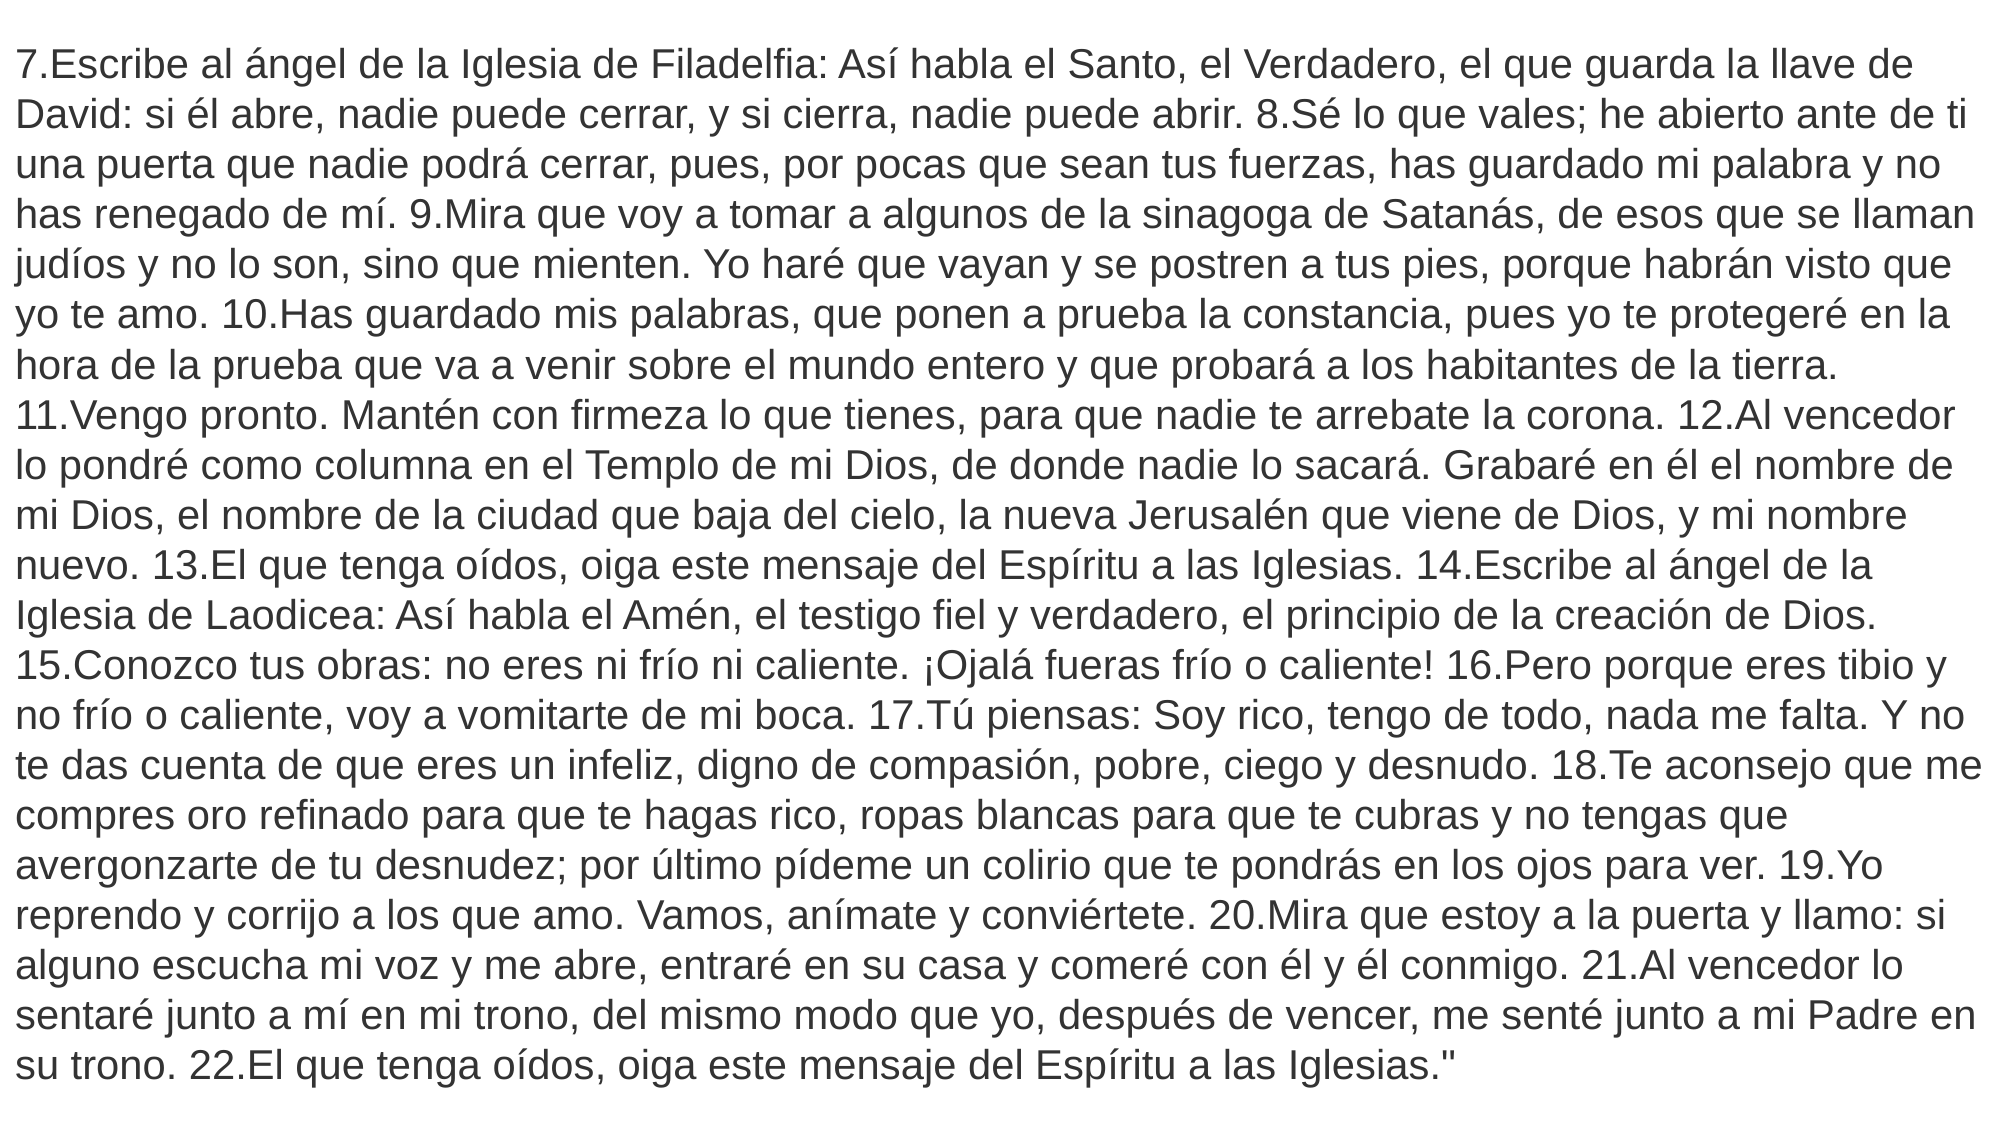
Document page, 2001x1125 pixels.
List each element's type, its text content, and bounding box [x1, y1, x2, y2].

text_box 7.Escribe al ángel de la Iglesia de Filadelfia: Así habla el Santo, el Verdadero, el que guarda la llave de David: si él abre, nadie puede cerrar, y si cierra, nadie puede abrir. 8.Sé lo que vales; he abierto ante de ti una puerta que nadie podrá cerrar, pues, por pocas que sean tus fuerzas, has guardado mi palabra y no has renegado de mí. 9.Mira que voy a tomar a algunos de la sinagoga de Satanás, de esos que se llaman judíos y no lo son, sino que mienten. Yo haré que vayan y se postren a tus pies, porque habrán visto que yo te amo. 10.Has guardado mis palabras, que ponen a prueba la constancia, pues yo te protegeré en la hora de la prueba que va a venir sobre el mundo entero y que probará a los habitantes de la tierra. 11.Vengo pronto. Mantén con firmeza lo que tienes, para que nadie te arrebate la corona. 12.Al vencedor lo pondré como columna en el Templo de mi Dios, de donde nadie lo sacará. Grabaré en él el nombre de mi Dios, el nombre de la ciudad que baja del cielo, la nueva Jerusalén que viene de Dios, y mi nombre nuevo. 13.El que tenga oídos, oiga este mensaje del Espíritu a las Iglesias. 14.Escribe al ángel de la Iglesia de Laodicea: Así habla el Amén, el testigo fiel y verdadero, el principio de la creación de Dios. 15.Conozco tus obras: no eres ni frío ni caliente. ¡Ojalá fueras frío o caliente! 16.Pero porque eres tibio y no frío o caliente, voy a vomitarte de mi boca. 17.Tú piensas: Soy rico, tengo de todo, nada me falta. Y no te das cuenta de que eres un infeliz, digno de compasión, pobre, ciego y desnudo. 18.Te aconsejo que me compres oro refinado para que te hagas rico, ropas blancas para que te cubras y no tengas que avergonzarte de tu desnudez; por último pídeme un colirio que te pondrás en los ojos para ver. 19.Yo reprendo y corrijo a los que amo. Vamos, anímate y conviértete. 20.Mira que estoy a la puerta y llamo: si alguno escucha mi voz y me abre, entraré en su casa y comeré con él y él conmigo. 21.Al vencedor lo sentaré junto a mí en mi trono, del mismo modo que yo, después de vencer, me senté junto a mi Padre en su trono. 22.El que tenga oídos, oiga este mensaje del Espíritu a las Iglesias." [0, 29, 2000, 1096]
